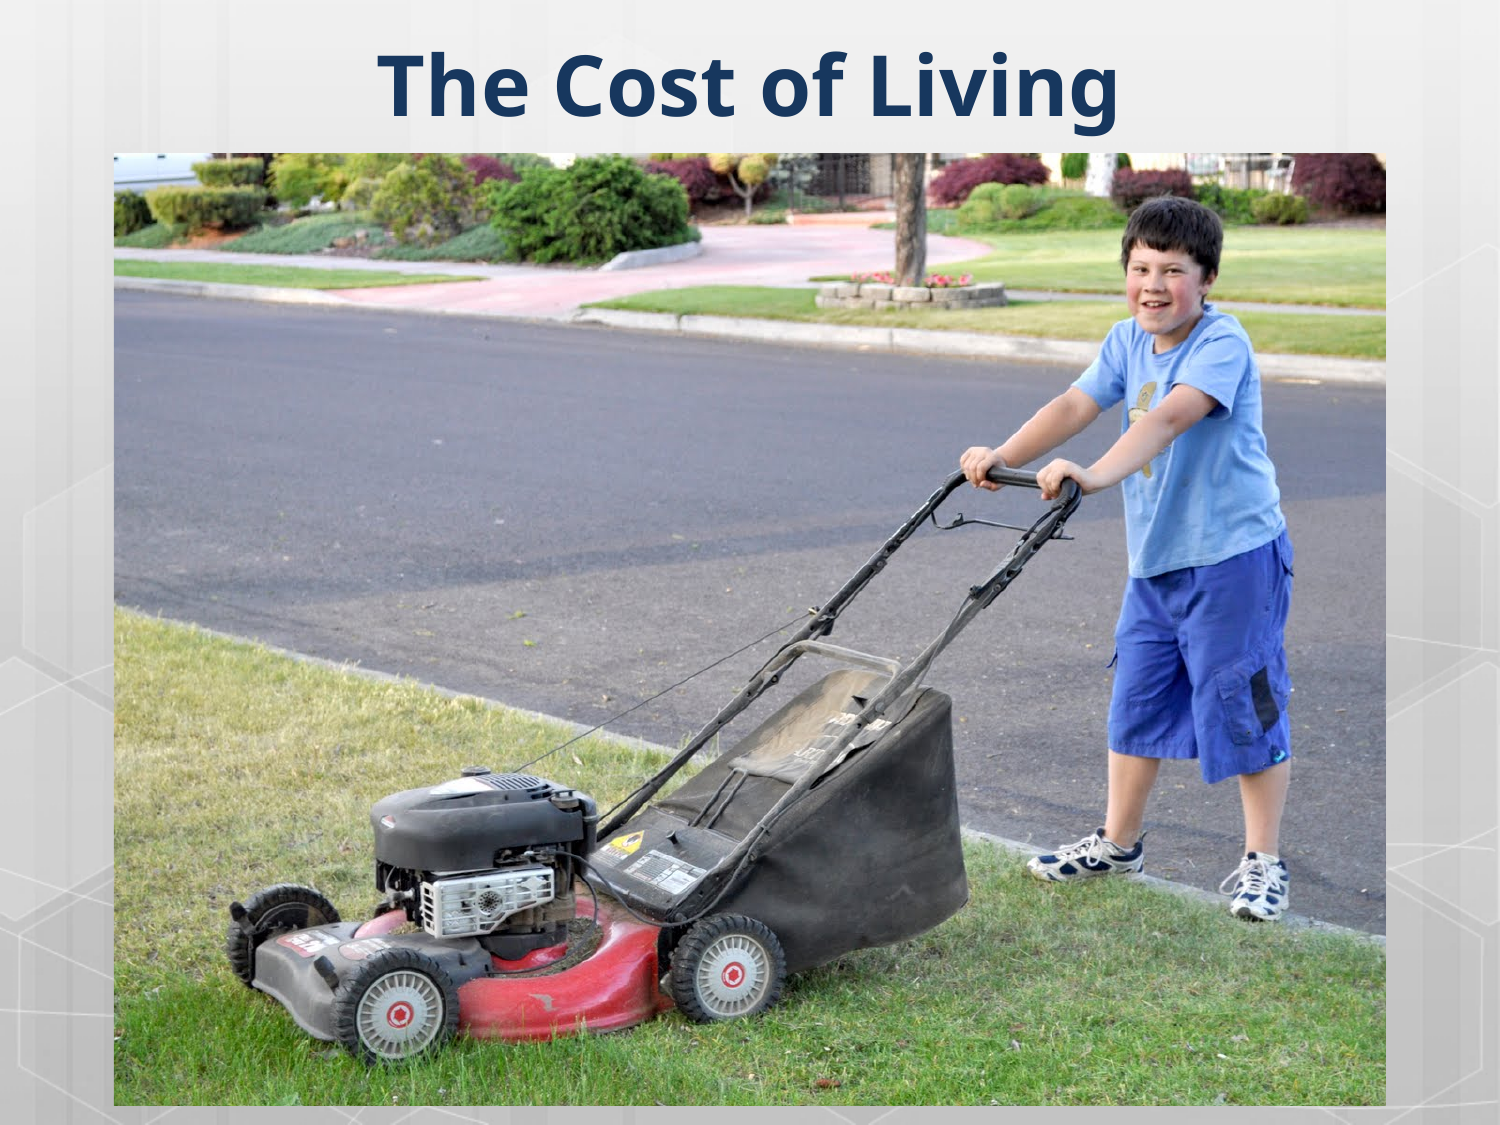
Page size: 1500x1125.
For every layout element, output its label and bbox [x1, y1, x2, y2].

picture [113, 153, 1387, 1107]
